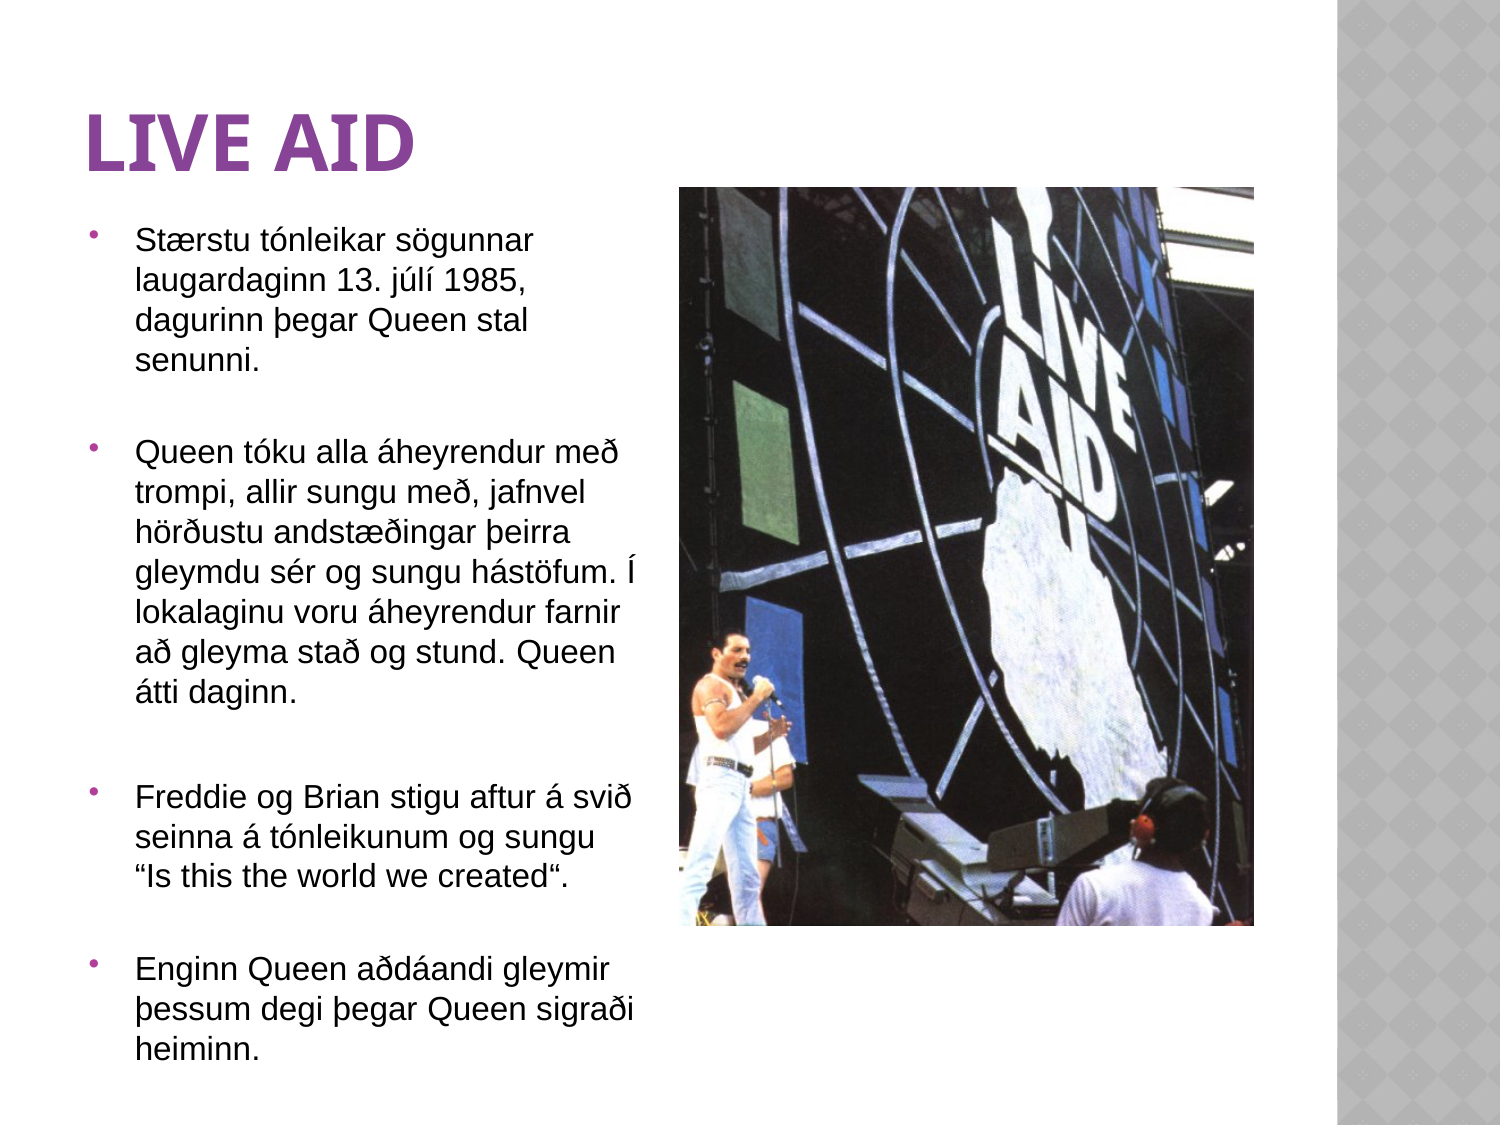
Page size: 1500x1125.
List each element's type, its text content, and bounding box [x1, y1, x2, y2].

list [679, 187, 1255, 926]
list Stærstu tónleikar sögunnar laugardaginn 13. júlí 1985, dagurinn þegar Queen stal senunni. Queen tóku alla áheyrendur með trompi, allir sungu með, jafnvel hörðustu andstæðingar þeirra gleymdu sér og sungu hástöfum. Í lokalaginu voru áheyrendur farnir að gleyma stað og stund. Queen átti daginn. Freddie og Brian stigu aftur á svið seinna á tónleikunum og sungu “Is this the world we created“. Enginn Queen aðdáandi gleymir þessum degi þegar Queen sigraði heiminn. [75, 210, 653, 1067]
title LIVE AID [75, 52, 1263, 188]
